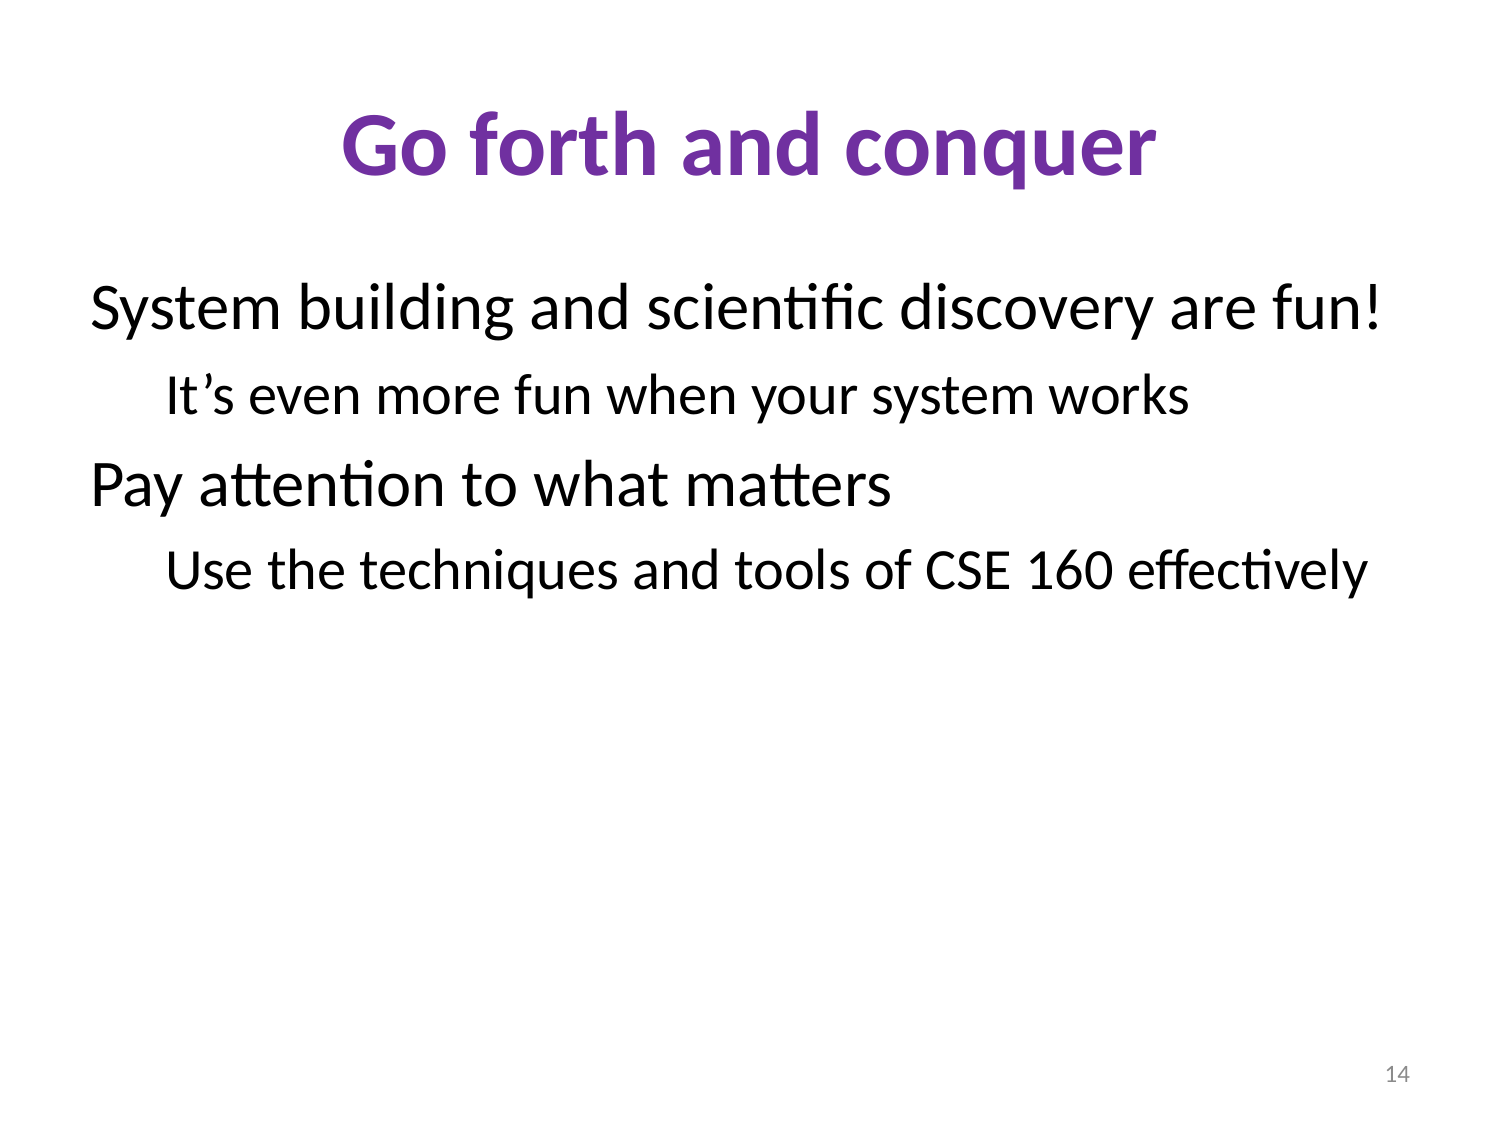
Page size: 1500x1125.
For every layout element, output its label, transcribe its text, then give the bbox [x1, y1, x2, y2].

title Go forth and conquer [75, 45, 1425, 233]
list System building and scientific discovery are fun! It’s even more fun when your system works Pay attention to what matters Use the techniques and tools of CSE 160 effectively [75, 262, 1425, 1005]
slide_number 14 [1074, 1042, 1425, 1103]
